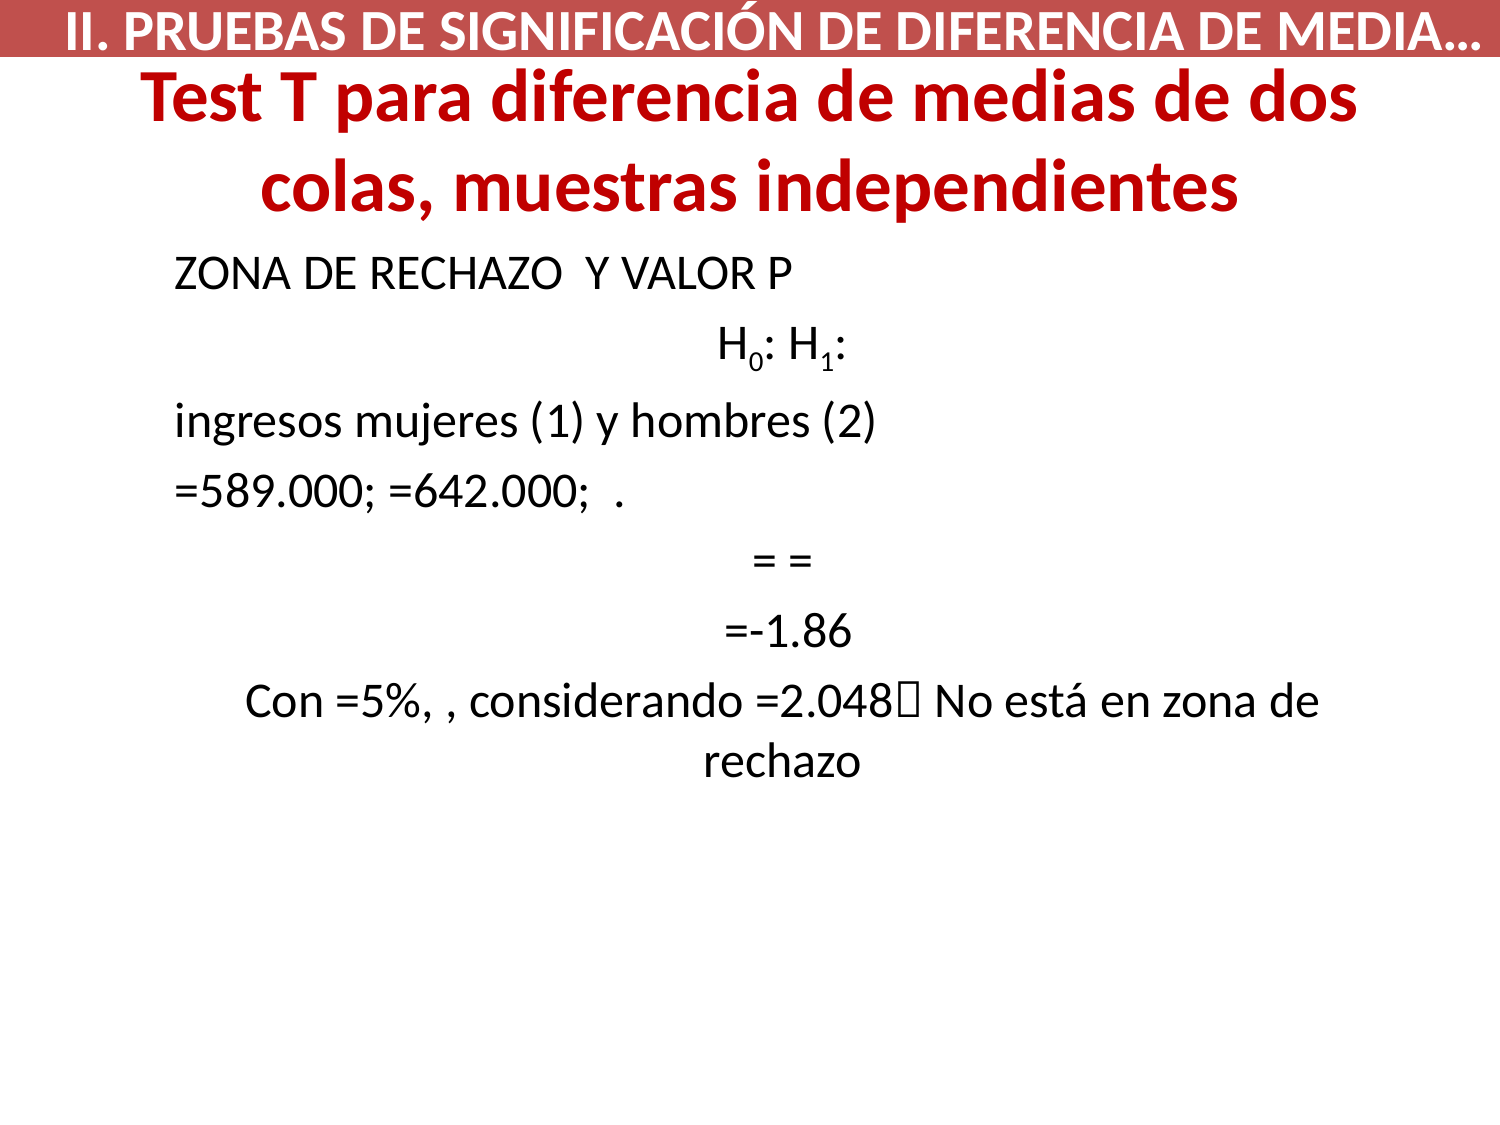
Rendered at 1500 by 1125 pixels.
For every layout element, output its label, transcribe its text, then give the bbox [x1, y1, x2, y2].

text_box II. PRUEBAS DE SIGNIFICACIÓN DE DIFERENCIA DE MEDIA… [0, 0, 1500, 57]
title Test T para diferencia de medias de dos colas, muestras independientes [75, 57, 1425, 231]
